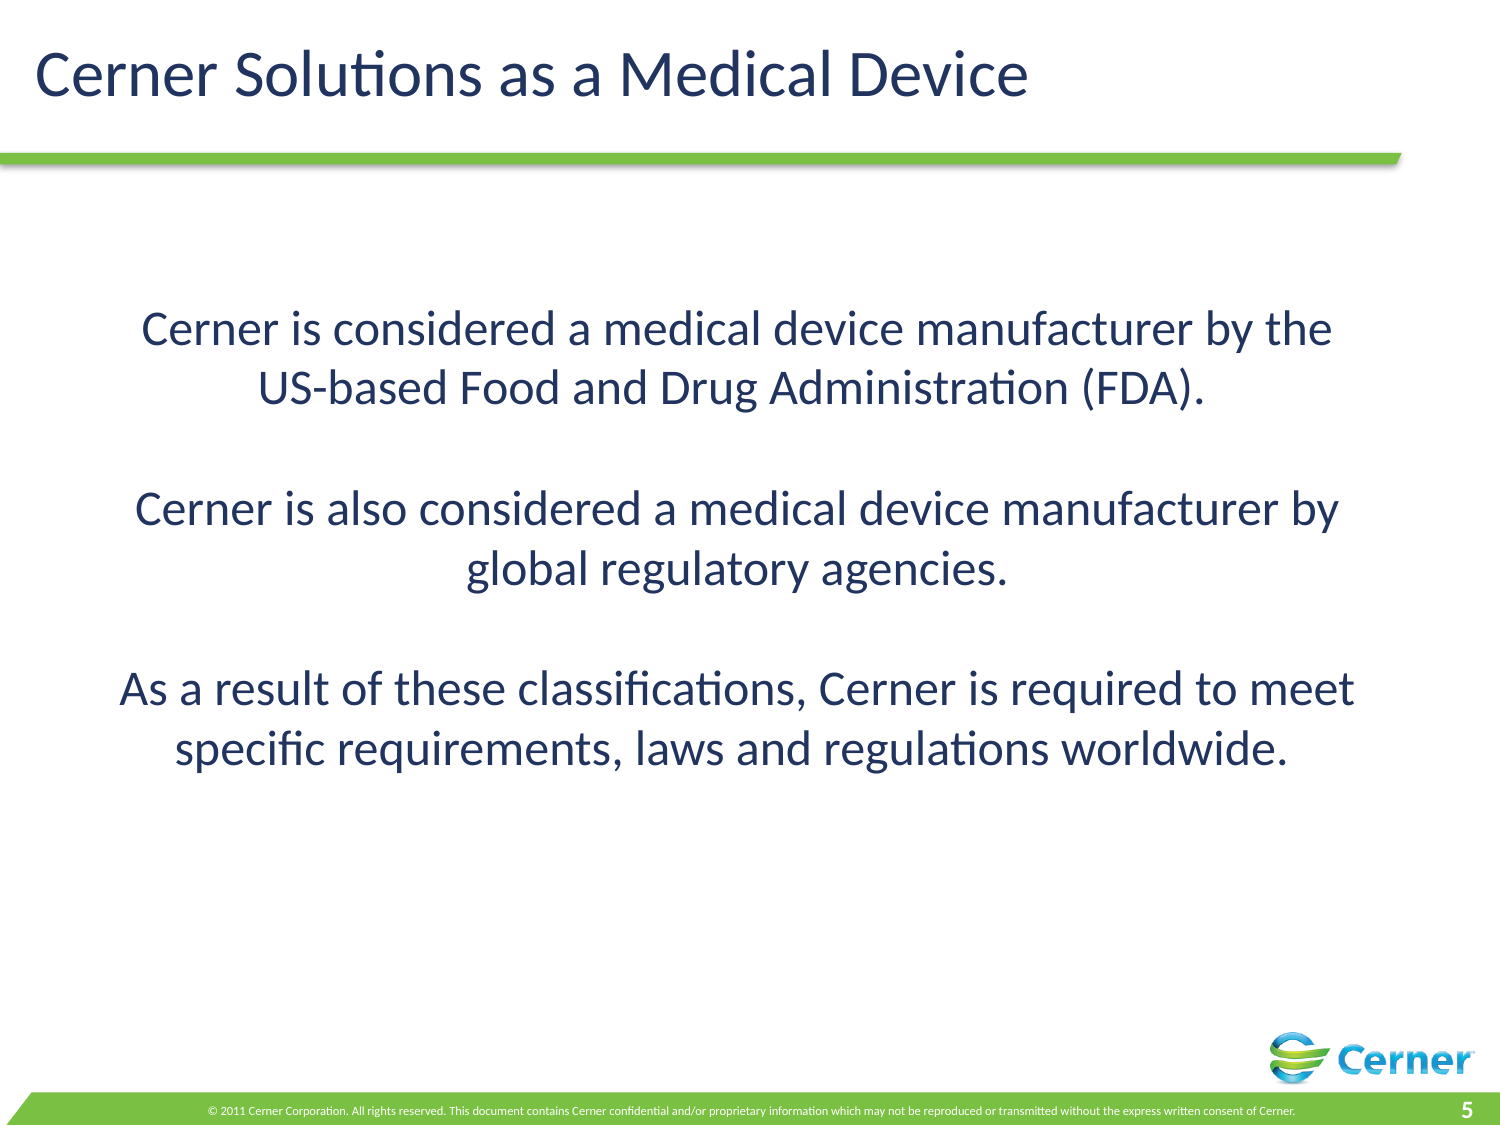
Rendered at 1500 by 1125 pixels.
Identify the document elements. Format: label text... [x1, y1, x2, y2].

picture [1267, 1031, 1475, 1085]
text_box Cerner is considered a medical device manufacturer by the US-based Food and Drug Administration (FDA). Cerner is also considered a medical device manufacturer by global regulatory agencies. As a result of these classifications, Cerner is required to meet specific requirements, laws and regulations worldwide. [87, 287, 1388, 783]
text_box Cerner Solutions as a Medical Device [23, 23, 1276, 118]
